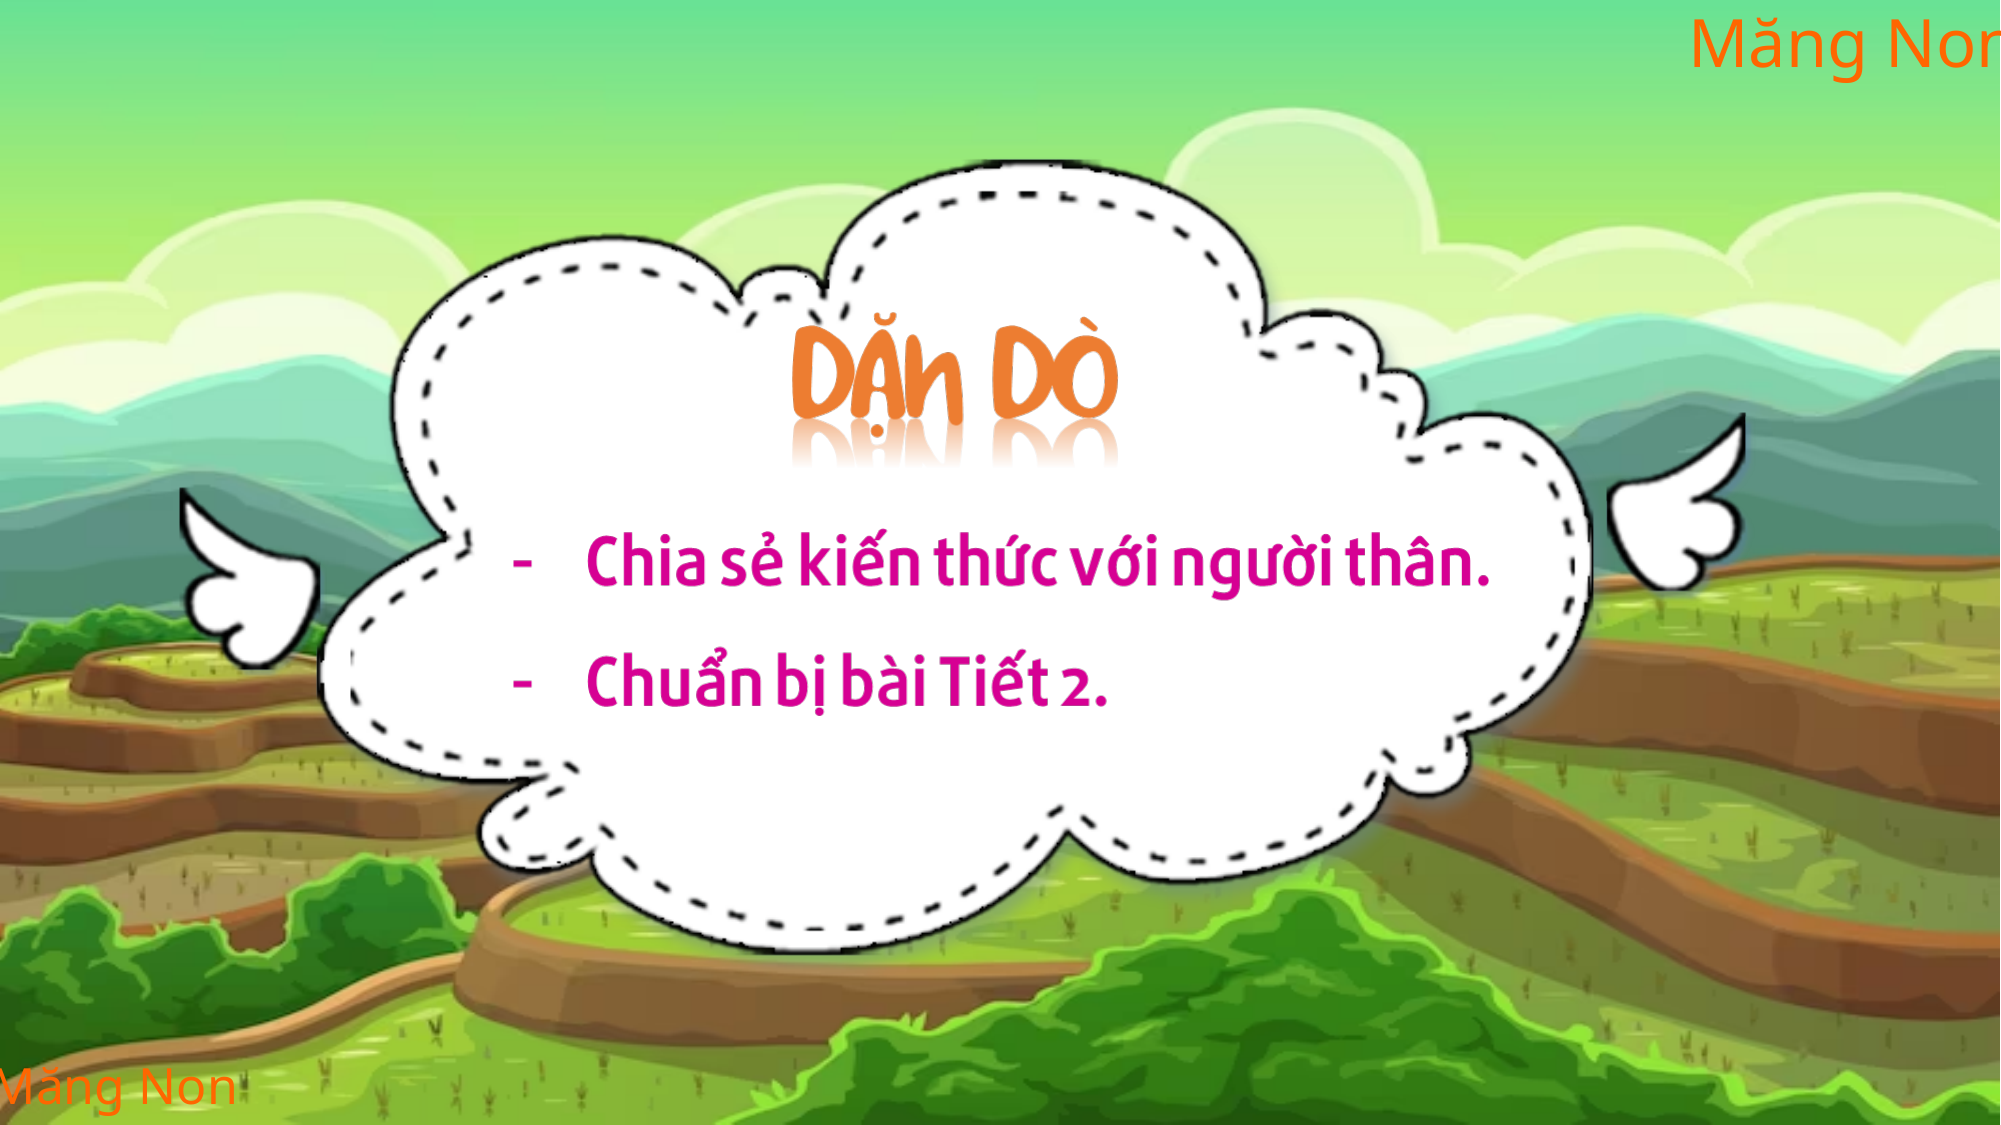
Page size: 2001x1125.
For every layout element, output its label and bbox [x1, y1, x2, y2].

picture [0, 0, 2001, 1125]
text_box [120, 34, 1778, 1102]
